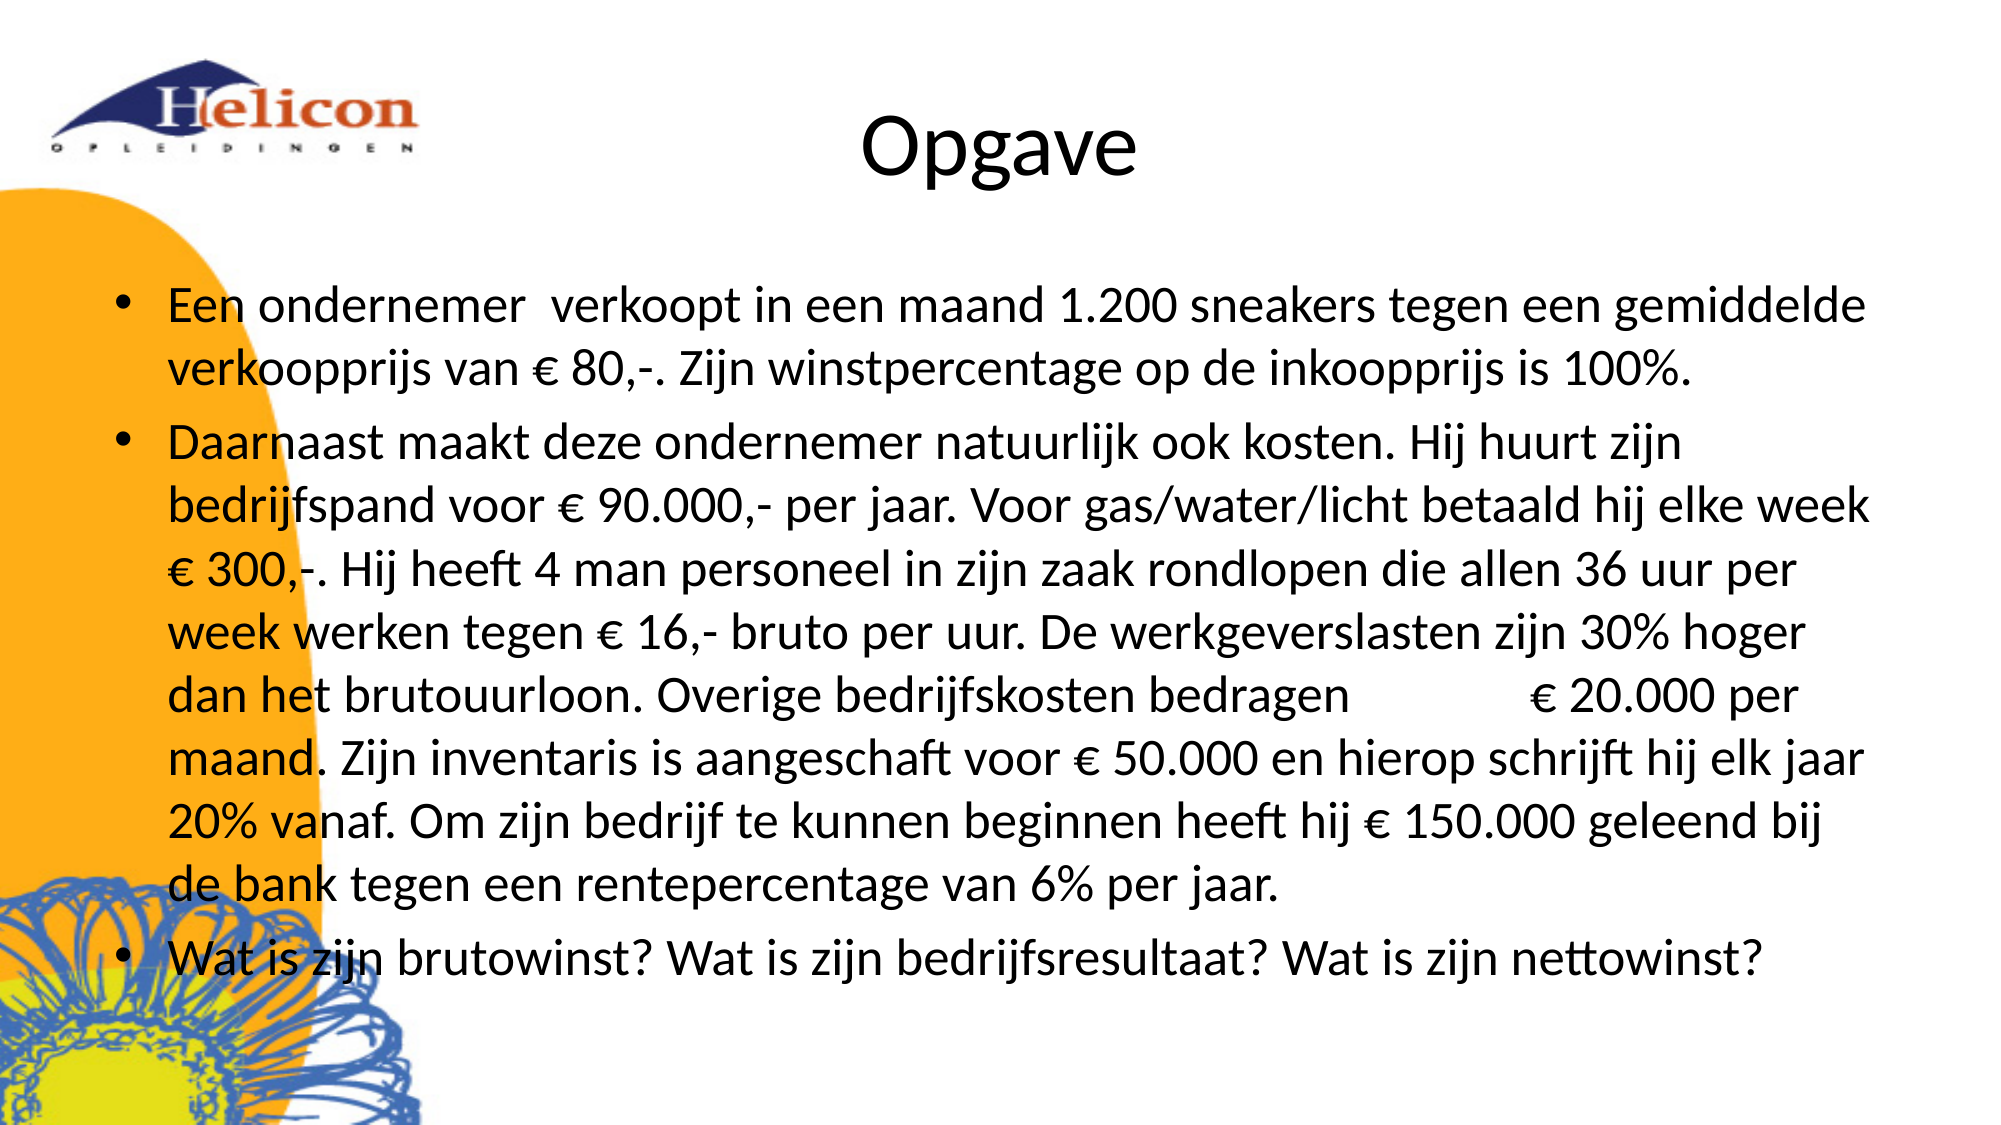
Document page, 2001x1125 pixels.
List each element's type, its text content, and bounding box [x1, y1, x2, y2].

title Opgave [99, 45, 1900, 233]
list Een ondernemer verkoopt in een maand 1.200 sneakers tegen een gemiddelde verkoopprijs van € 80,-. Zijn winstpercentage op de inkoopprijs is 100%. Daarnaast maakt deze ondernemer natuurlijk ook kosten. Hij huurt zijn bedrijfspand voor € 90.000,- per jaar. Voor gas/water/licht betaald hij elke week € 300,-. Hij heeft 4 man personeel in zijn zaak rondlopen die allen 36 uur per week werken tegen € 16,- bruto per uur. De werkgeverslasten zijn 30% hoger dan het brutouurloon. Overige bedrijfskosten bedragen € 20.000 per maand. Zijn inventaris is aangeschaft voor € 50.000 en hierop schrijft hij elk jaar 20% vanaf. Om zijn bedrijf te kunnen beginnen heeft hij € 150.000 geleend bij de bank tegen een rentepercentage van 6% per jaar. Wat is zijn brutowinst? Wat is zijn bedrijfsresultaat? Wat is zijn nettowinst? [99, 262, 1900, 1005]
picture [0, 0, 2001, 1125]
